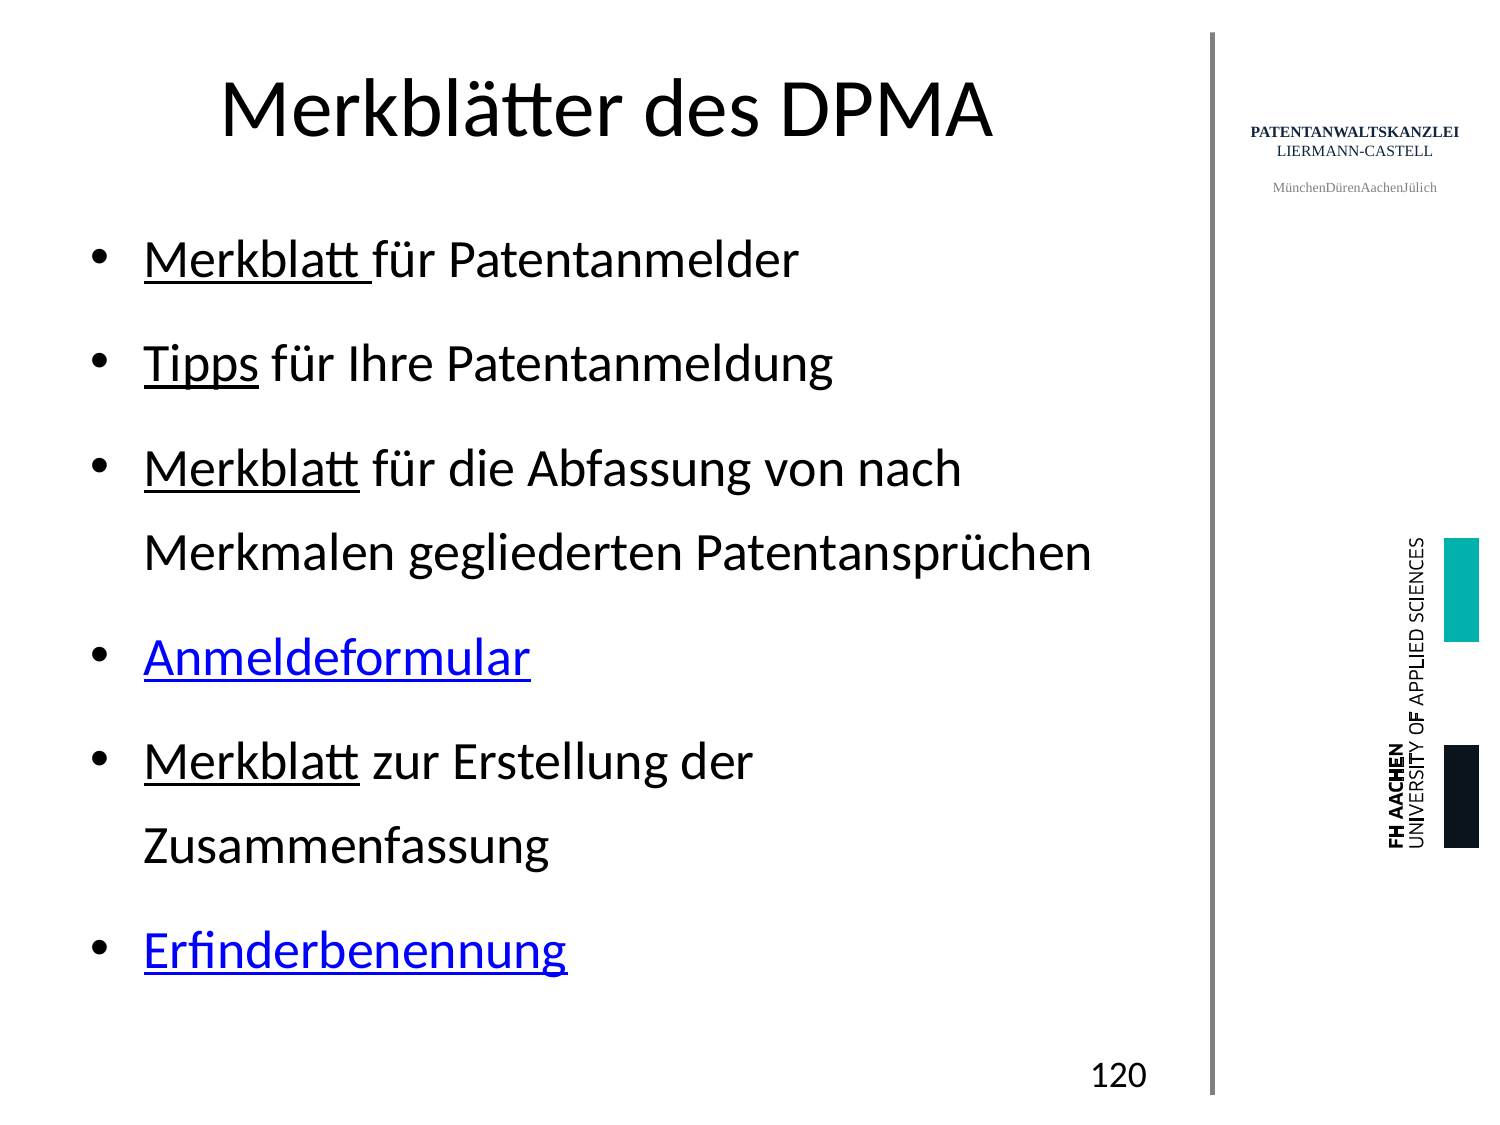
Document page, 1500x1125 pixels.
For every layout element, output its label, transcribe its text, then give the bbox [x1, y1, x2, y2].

title Merkblätter des DPMA [75, 45, 1140, 161]
list Merkblatt für Patentanmelder Tipps für Ihre Patentanmeldung Merkblatt für die Abfassung von nach Merkmalen gegliederten Patentansprüchen Anmeldeformular Merkblatt zur Erstellung der Zusammenfassung Erfinderbenennung [75, 196, 1140, 1005]
slide_number 120 [1074, 1042, 1425, 1103]
